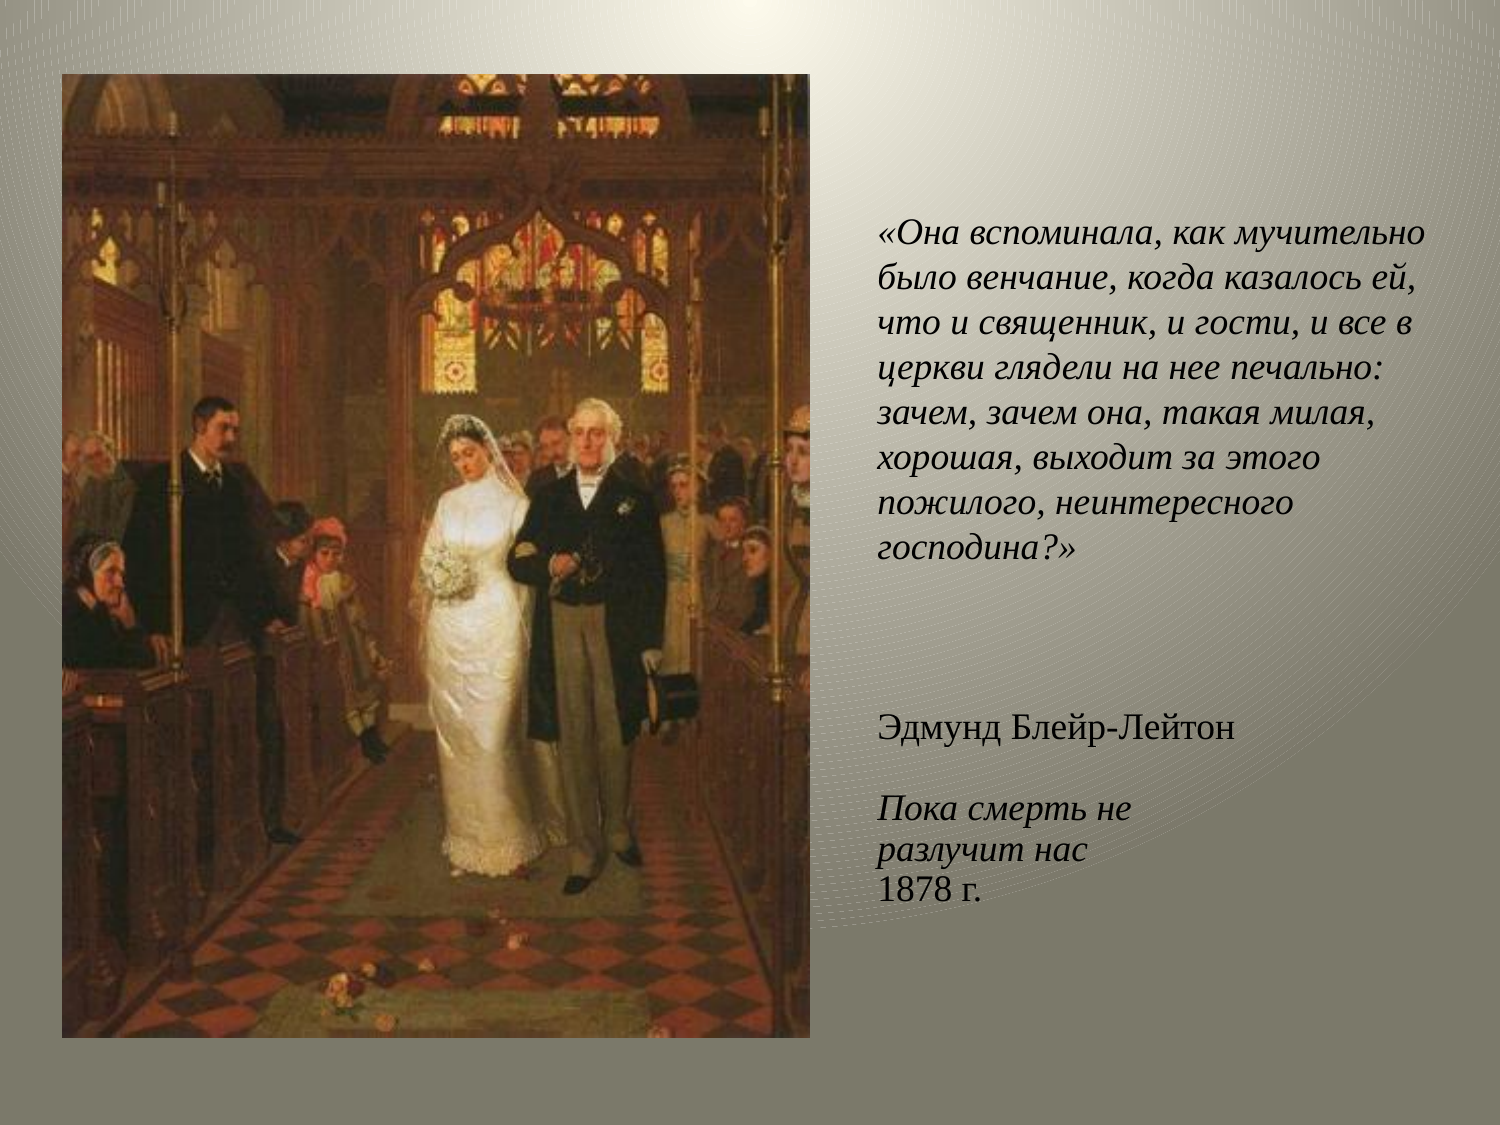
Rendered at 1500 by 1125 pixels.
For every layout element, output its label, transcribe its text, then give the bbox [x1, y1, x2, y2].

text_box «Она вспоминала, как мучительно было венчание, когда казалось ей, что и священник, и гости, и все в церкви глядели на нее печально: зачем, зачем она, такая милая, хорошая, выходит за этого пожилого, неинтересного господина?» [862, 199, 1463, 575]
text_box Эдмунд Блейр-Лейтон Пока смерть не разлучит нас 1878 г. [862, 699, 1288, 917]
picture [62, 74, 810, 1038]
